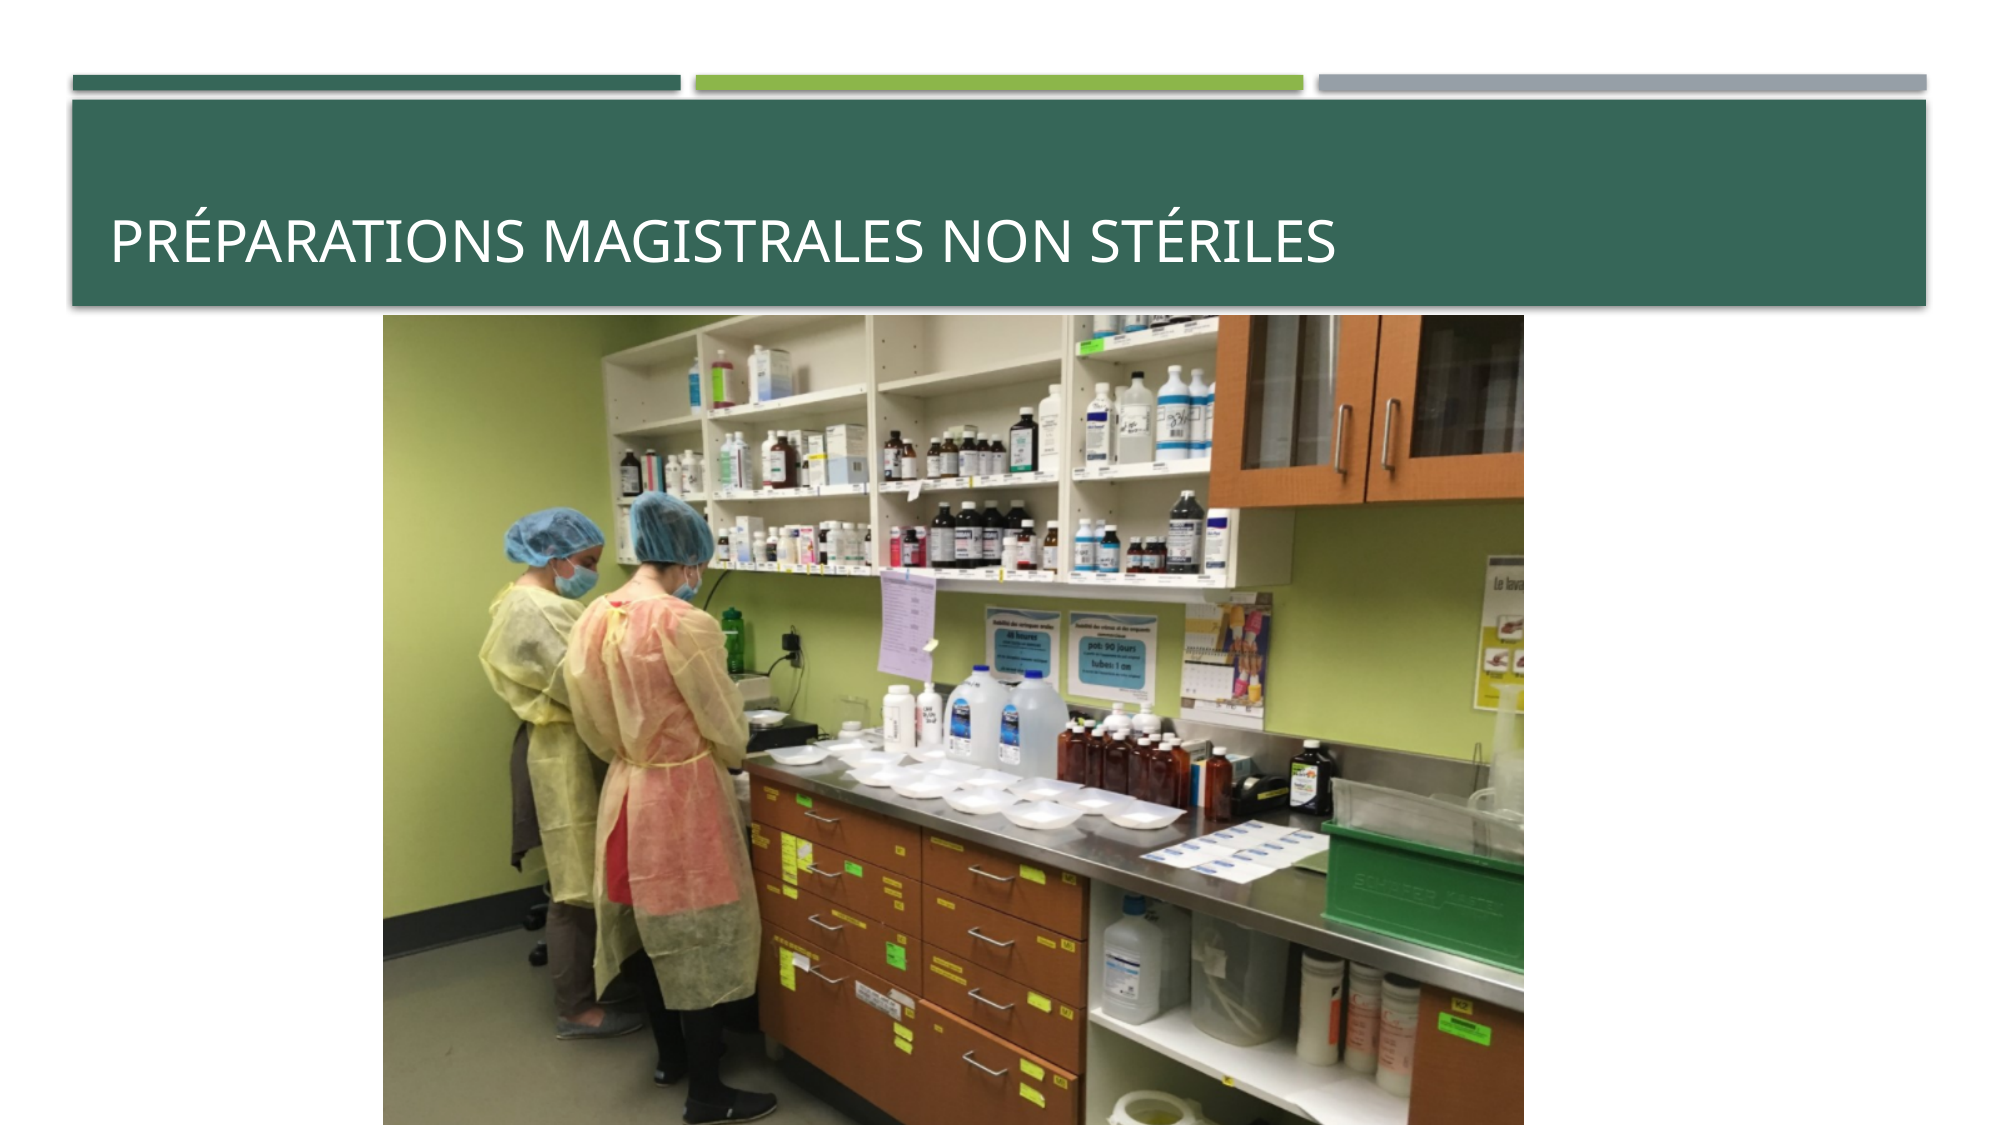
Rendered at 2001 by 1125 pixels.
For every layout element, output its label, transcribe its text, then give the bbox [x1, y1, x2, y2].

title Préparations magistrales non stériles [94, 119, 1904, 282]
picture [383, 314, 1525, 1125]
